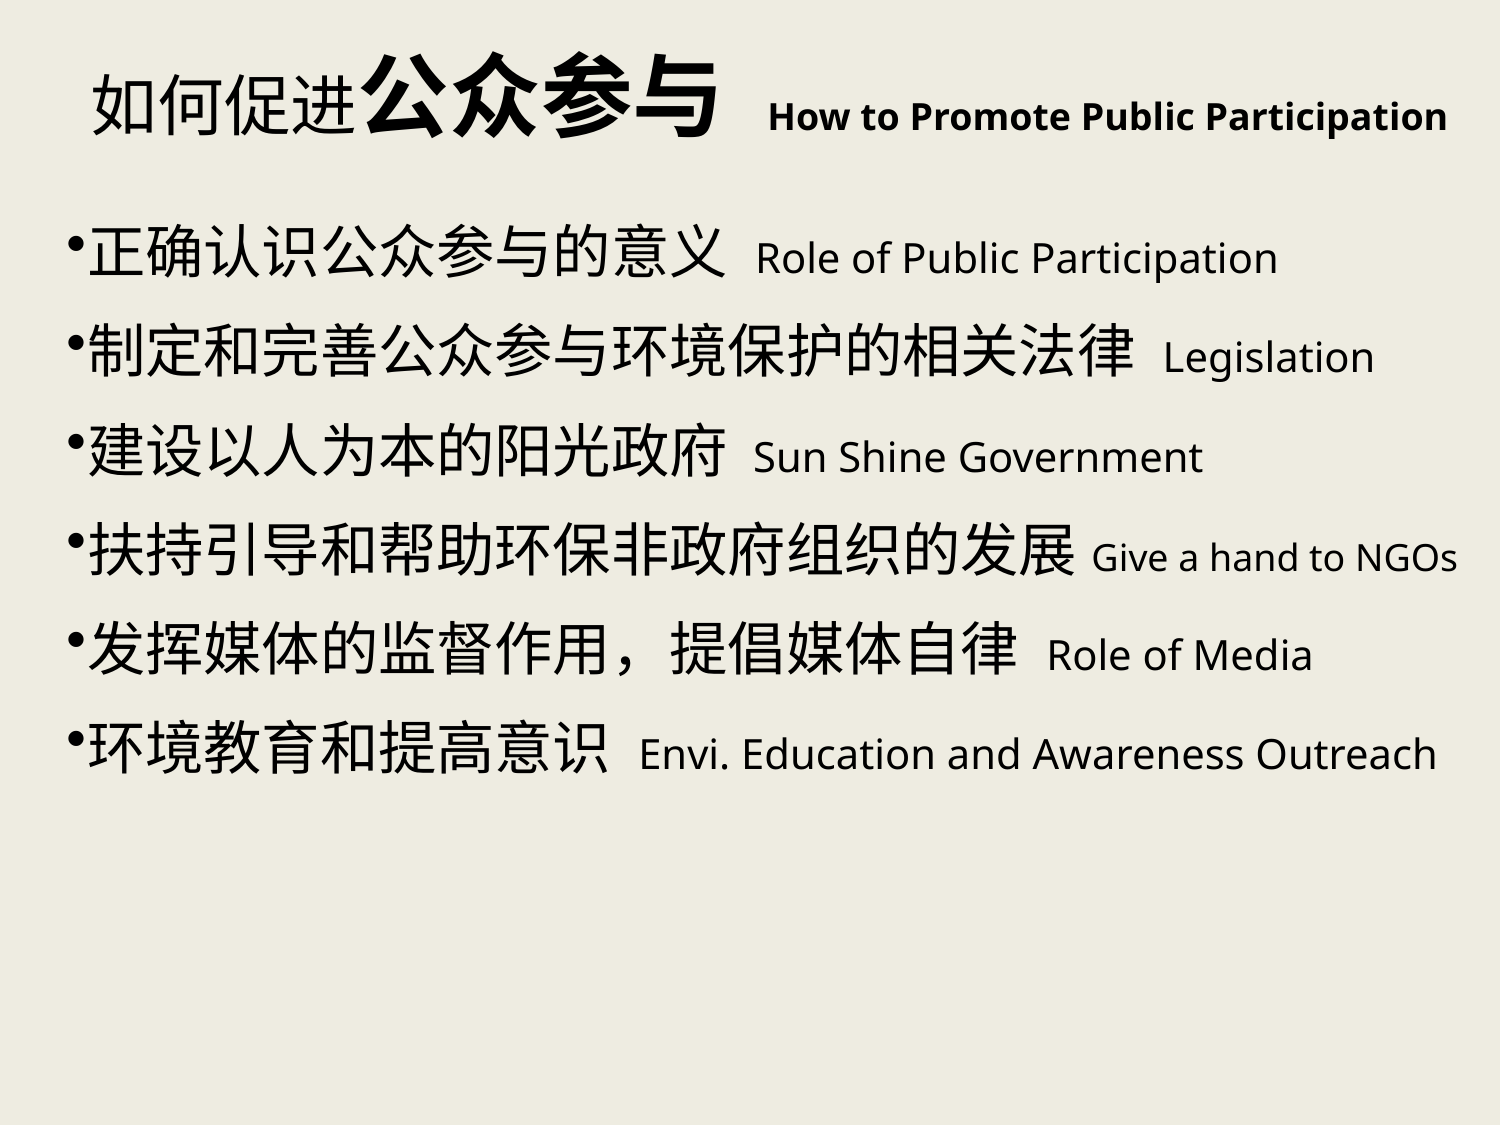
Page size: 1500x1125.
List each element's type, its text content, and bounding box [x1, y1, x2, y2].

text_box 如何促进公众参与 How to Promote Public Participation [29, 23, 1500, 159]
text_box 正确认识公众参与的意义 Role of Public Participation 制定和完善公众参与环境保护的相关法律 Legislation 建设以人为本的阳光政府 Sun Shine Government 扶持引导和帮助环保非政府组织的发展Give a hand to NGOs 发挥媒体的监督作用，提倡媒体自律 Role of Media 环境教育和提高意识 Envi. Education and Awareness Outreach [51, 208, 1499, 789]
